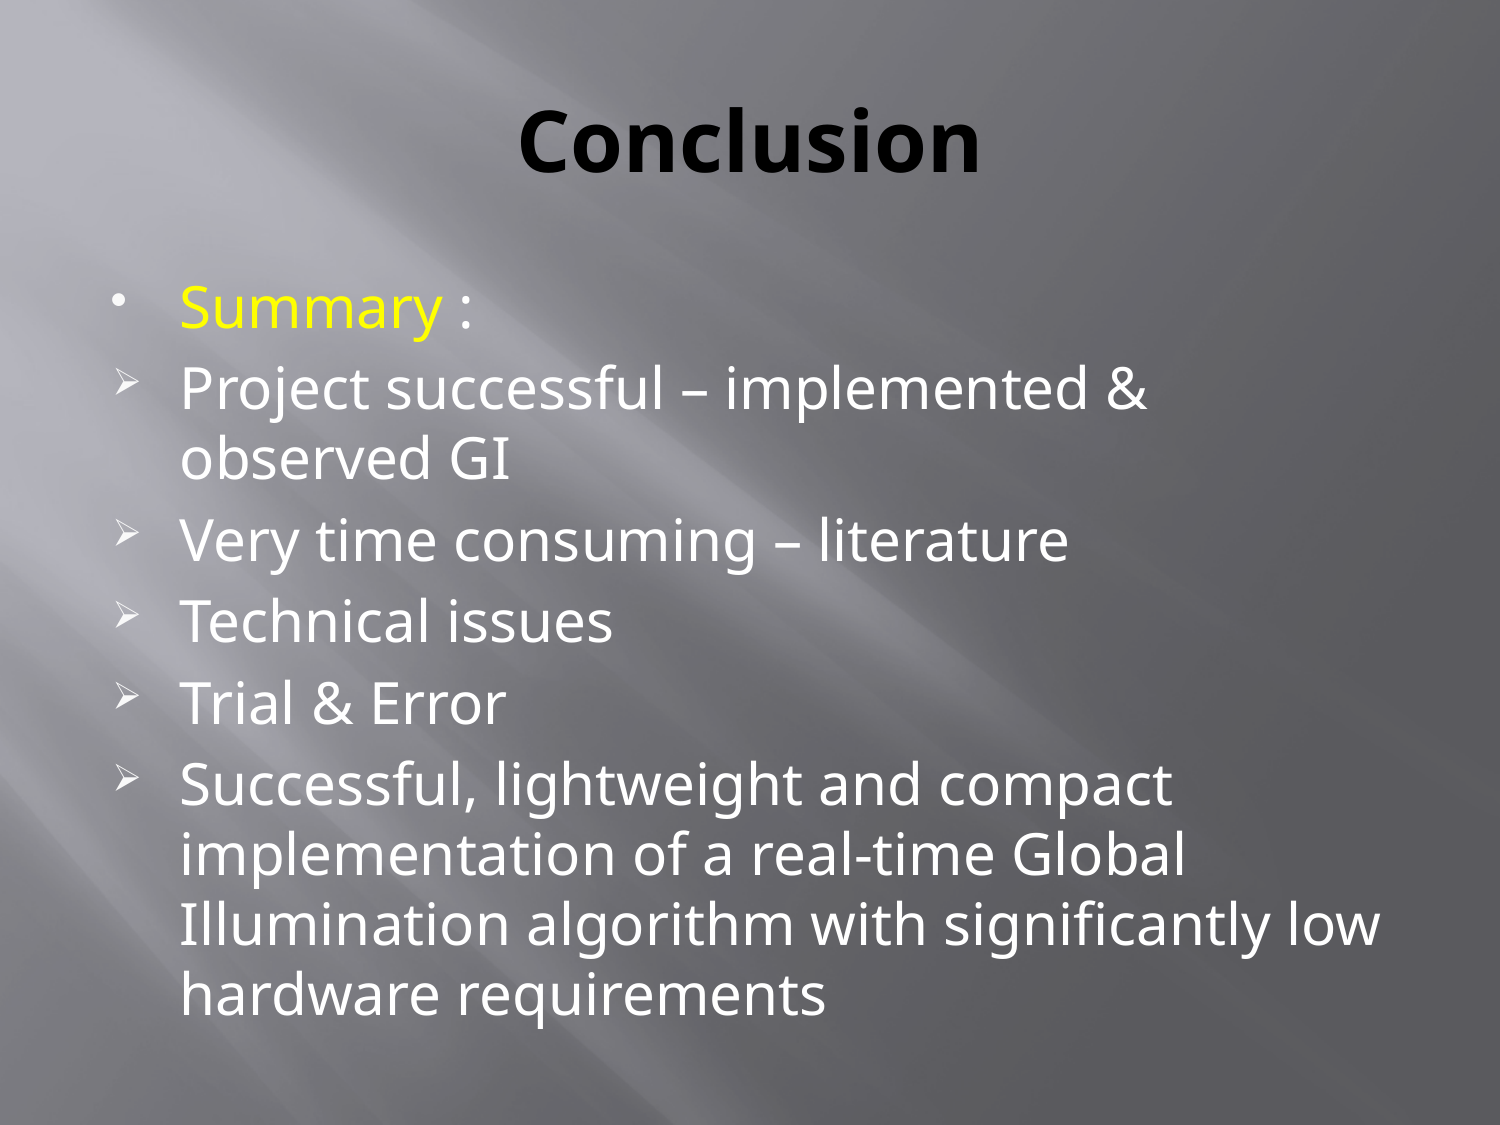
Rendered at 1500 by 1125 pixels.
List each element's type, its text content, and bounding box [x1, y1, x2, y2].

list Summary : Project successful – implemented & observed GI Very time consuming – literature Technical issues Trial & Error Successful, lightweight and compact implementation of a real-time Global Illumination algorithm with significantly low hardware requirements [75, 262, 1425, 1035]
title Conclusion [75, 45, 1425, 233]
